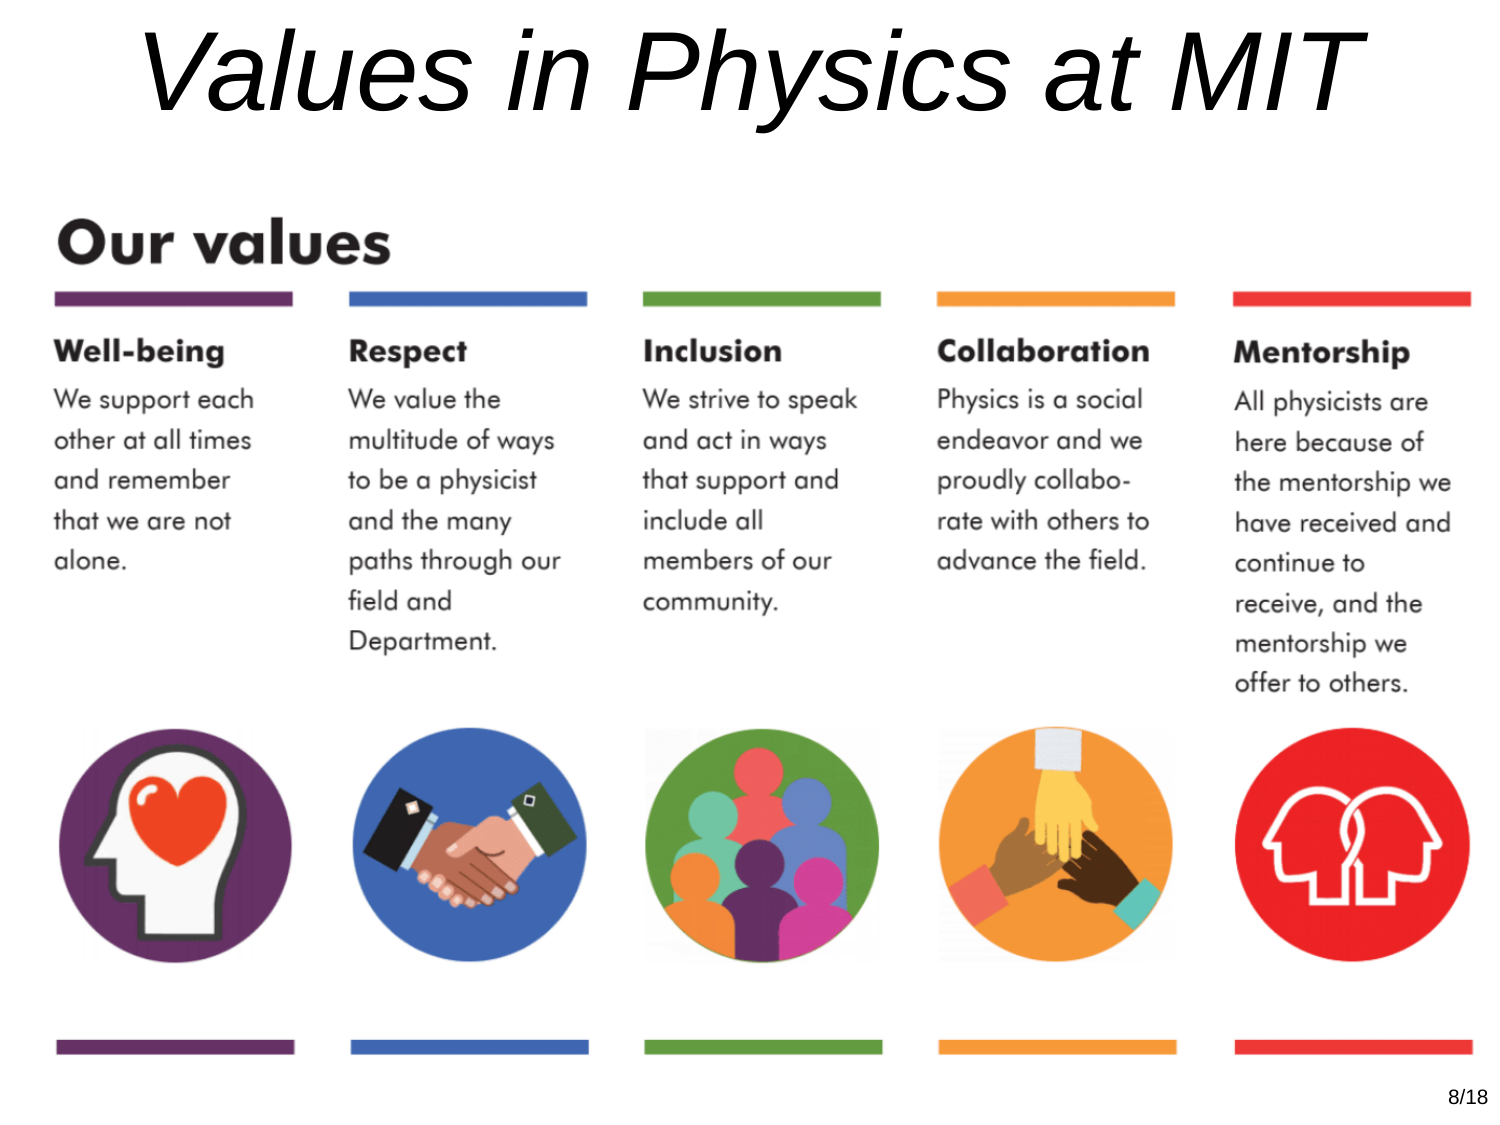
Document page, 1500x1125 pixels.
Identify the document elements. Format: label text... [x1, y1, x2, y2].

picture [39, 205, 1480, 1064]
text_box Values in Physics at MIT [0, 0, 1499, 158]
